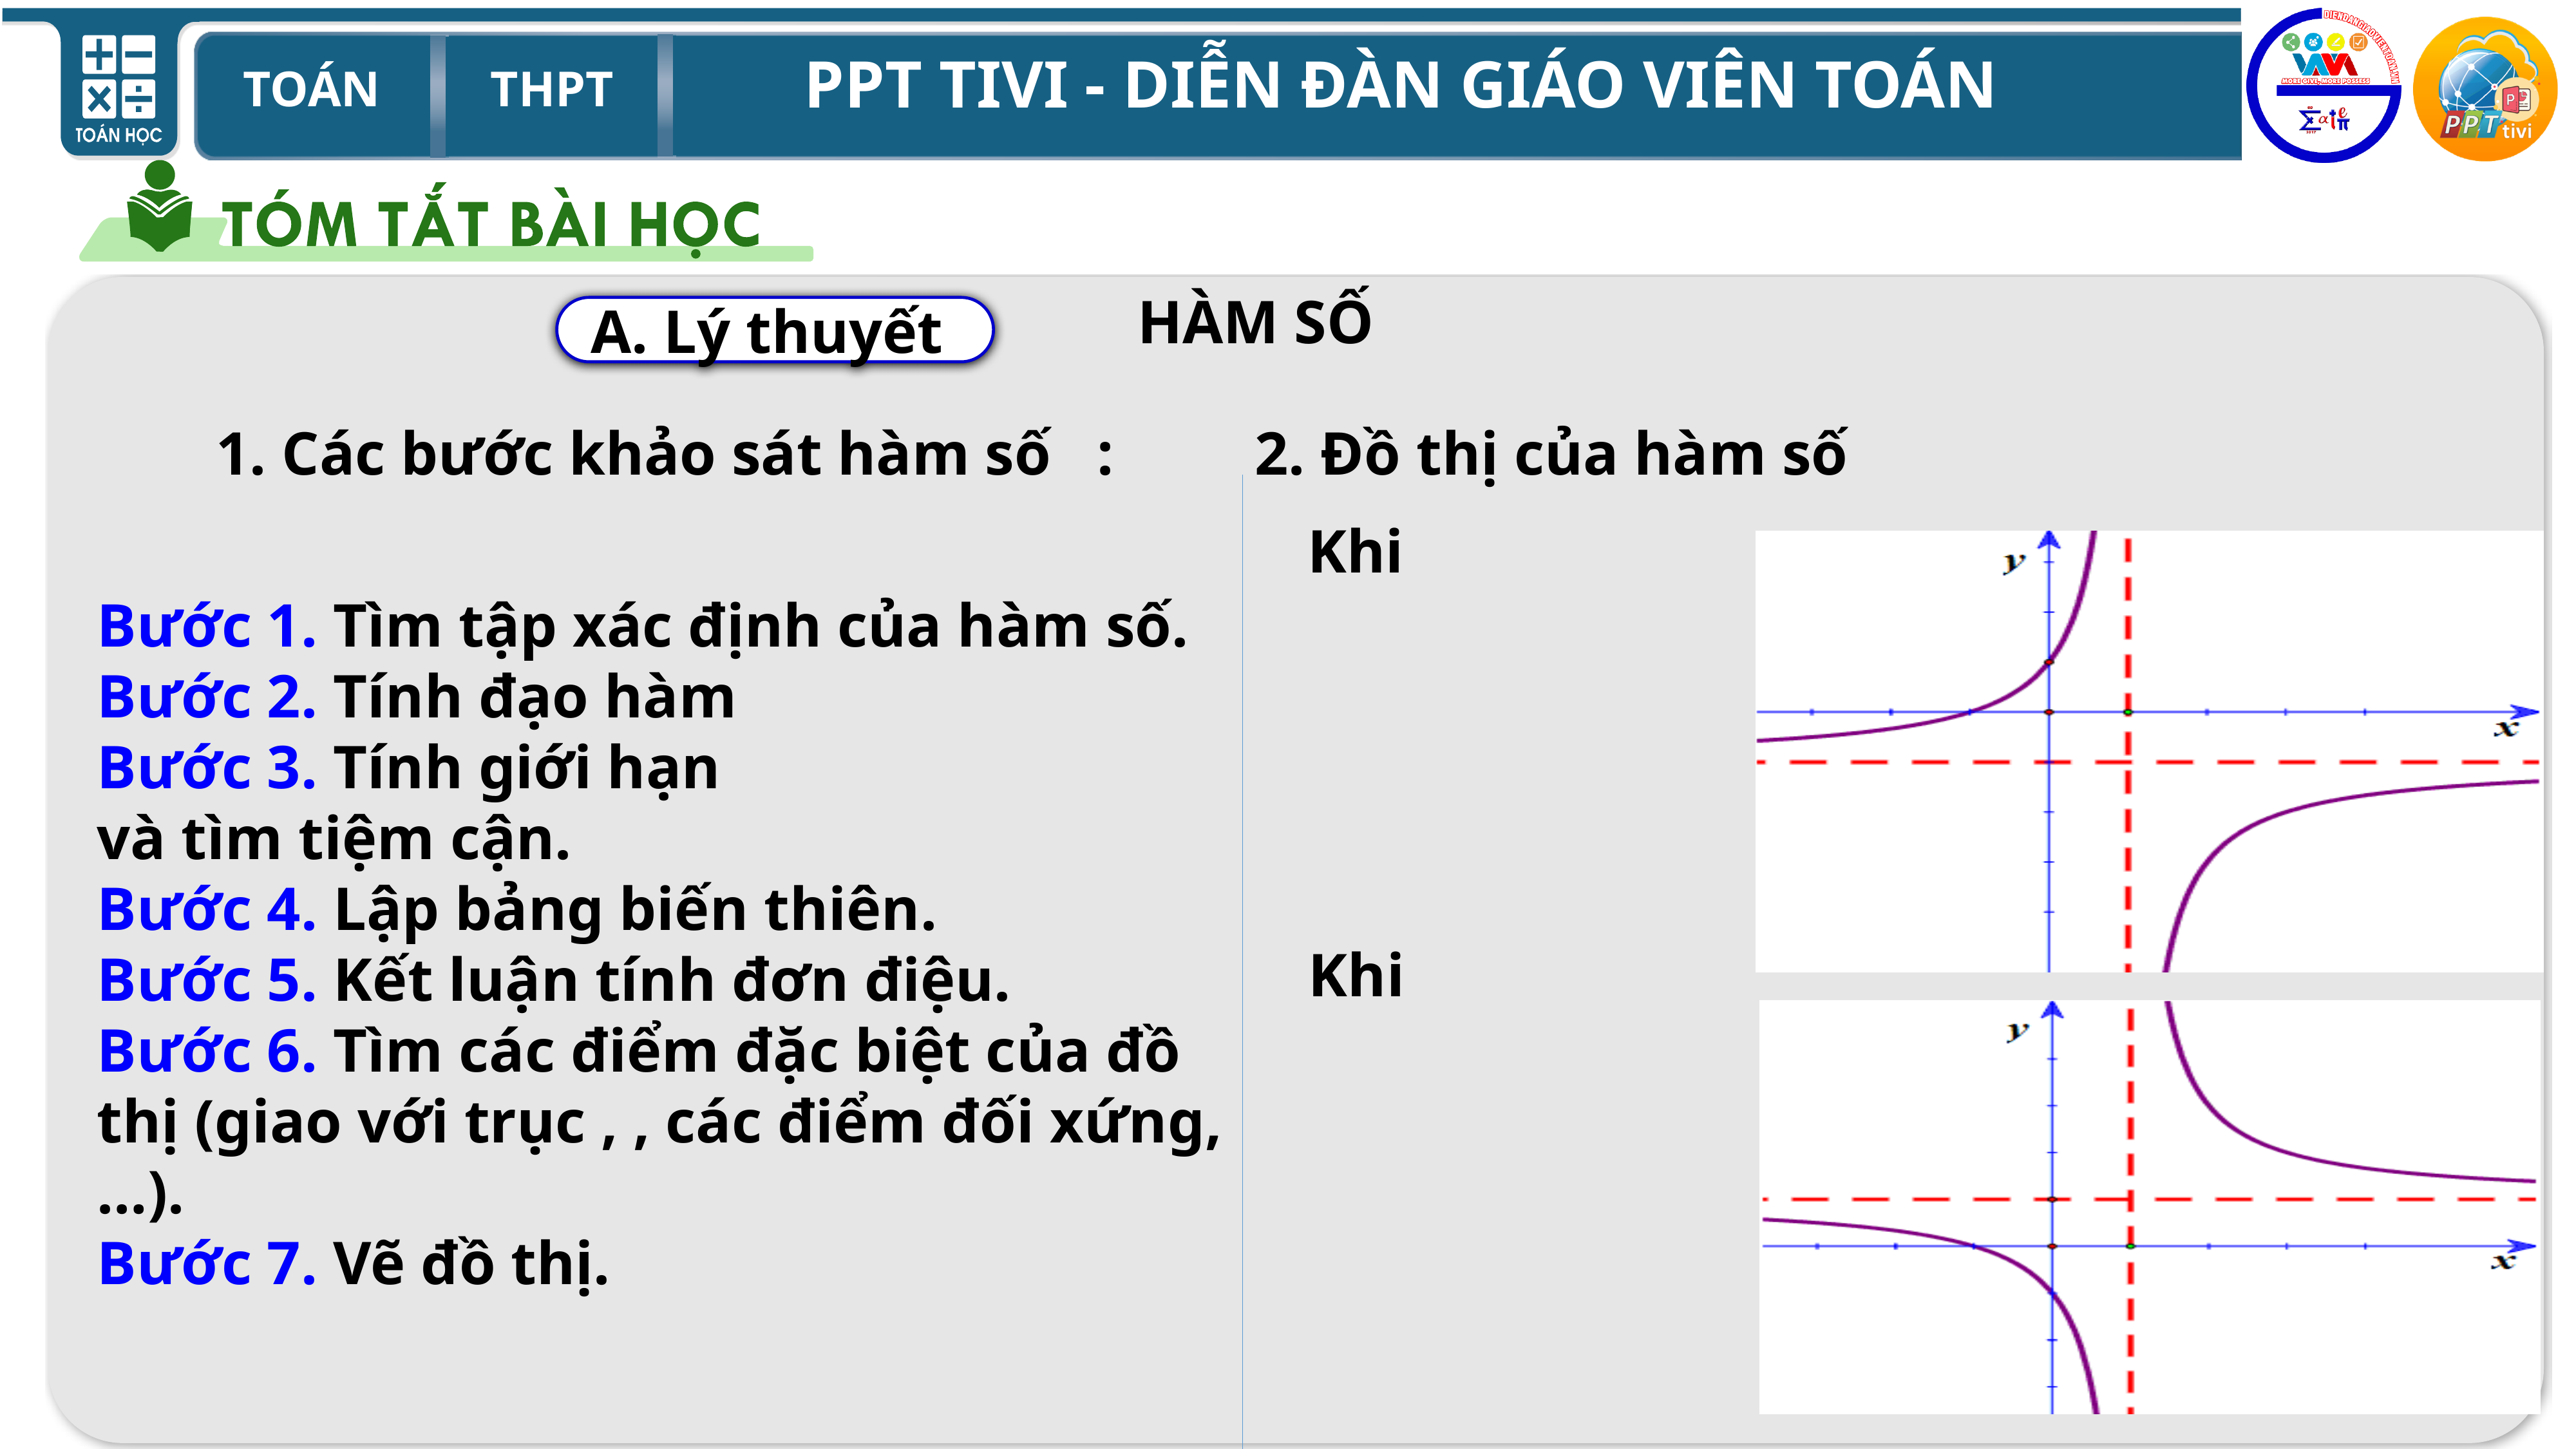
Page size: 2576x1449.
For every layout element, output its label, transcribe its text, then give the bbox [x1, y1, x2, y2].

text_box A. Lý thuyết [556, 297, 994, 362]
picture [2, 22, 2242, 160]
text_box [77, 160, 814, 262]
text_box [47, 276, 2545, 1444]
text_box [1756, 531, 2544, 972]
picture [2412, 16, 2558, 162]
picture [2246, 8, 2401, 163]
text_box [1759, 1000, 2541, 1414]
